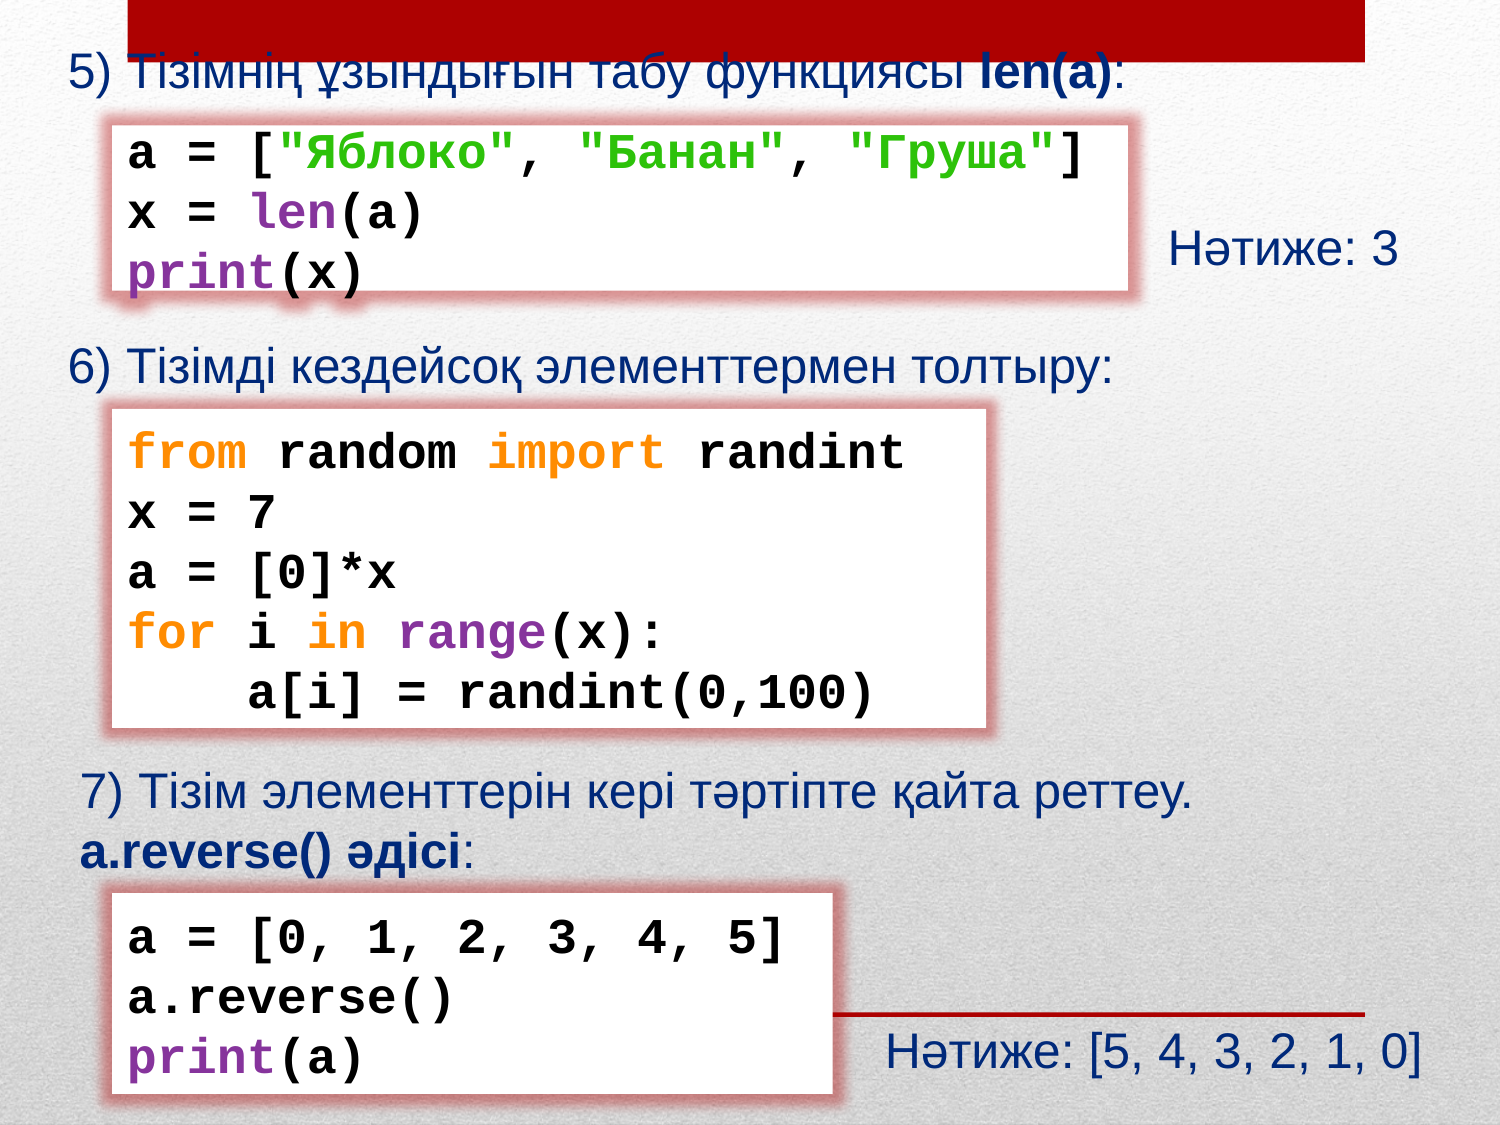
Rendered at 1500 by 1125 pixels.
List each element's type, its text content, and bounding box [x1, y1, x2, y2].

text_box a = [0, 1, 2, 3, 4, 5] a.reverse() print(a) [110, 891, 834, 1096]
text_box 5) Тізімнің ұзындығын табу функциясы len(a): [53, 30, 1447, 106]
text_box 7) Тізім элементтерін кері тәртіпте қайта реттеу. a.reverse() әдісі: [64, 751, 1459, 887]
text_box 6) Тізімді кездейсоқ элементтермен толтыру: [53, 326, 1317, 401]
text_box Нәтиже: [5, 4, 3, 2, 1, 0] [869, 1011, 1439, 1087]
text_box Нәтиже: 3 [1152, 208, 1415, 283]
text_box from random import randint x = 7 a = [0]*x for i in range(x): a[i] = randint(0,100) [110, 407, 988, 730]
text_box a = ["Яблоко", "Банан", "Груша"] x = len(a) print(x) [110, 124, 1130, 292]
